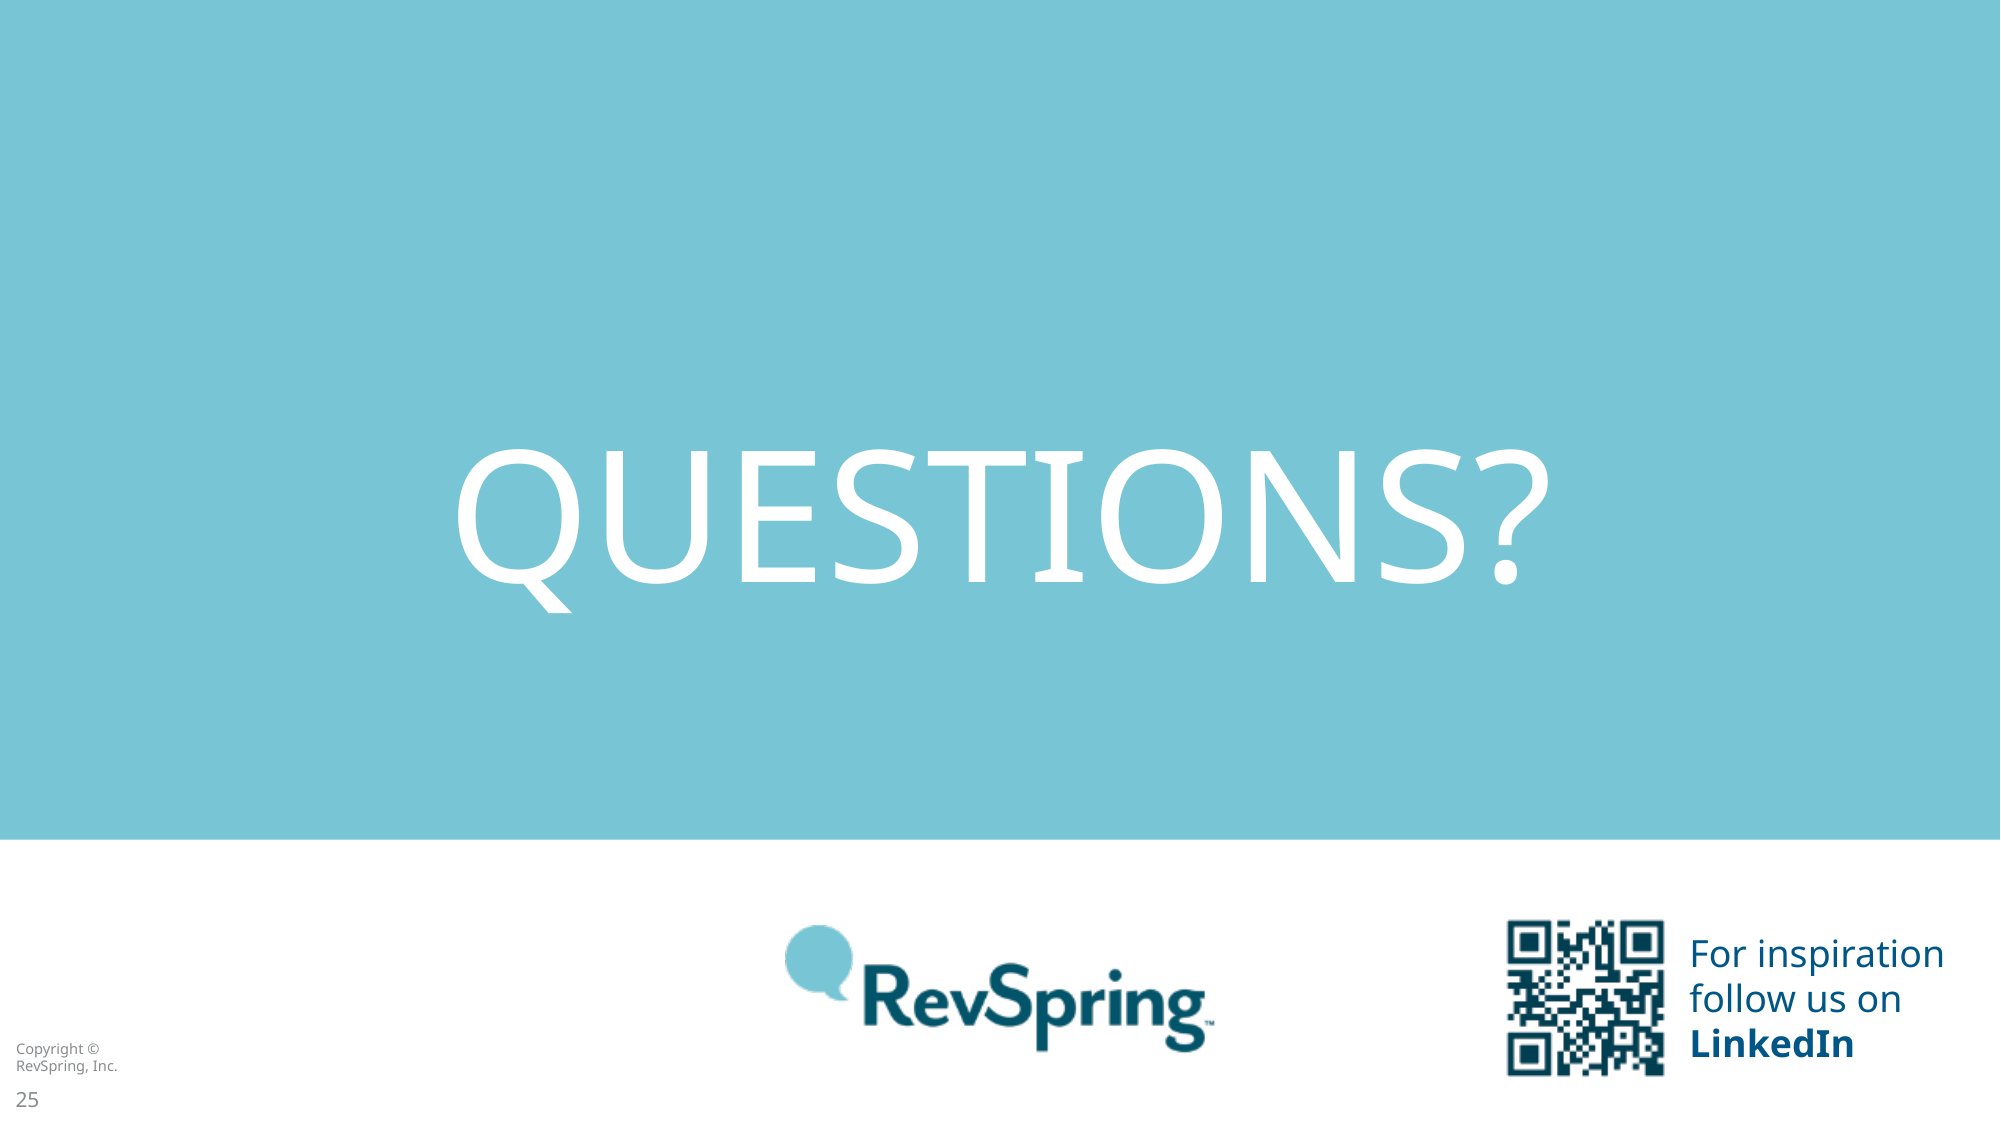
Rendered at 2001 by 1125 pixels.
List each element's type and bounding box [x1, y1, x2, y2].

picture [773, 913, 1227, 1065]
picture [1488, 901, 1684, 1096]
